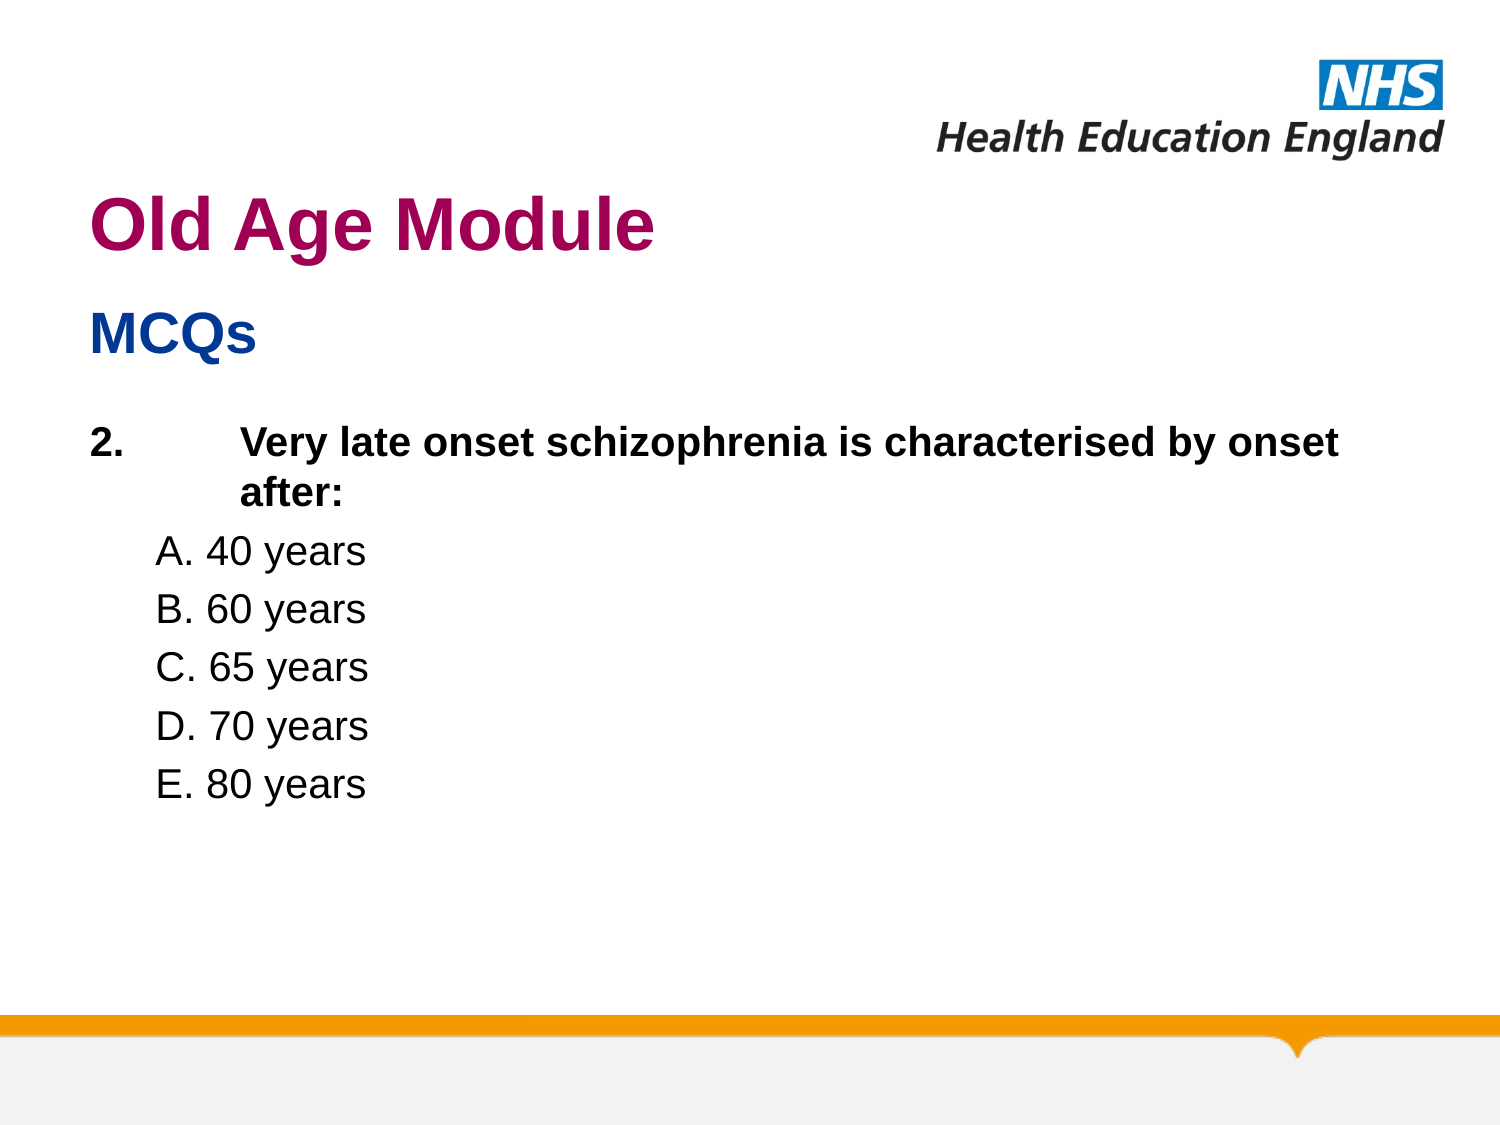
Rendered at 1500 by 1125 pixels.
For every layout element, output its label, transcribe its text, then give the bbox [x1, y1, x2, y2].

picture [936, 59, 1445, 161]
title Old Age Module [75, 168, 1361, 280]
list 2. Very late onset schizophrenia is characterised by onset after: A. 40 years B. 60 years C. 65 years D. 70 years E. 80 years [75, 407, 1361, 811]
subtitle MCQs [75, 288, 1361, 384]
